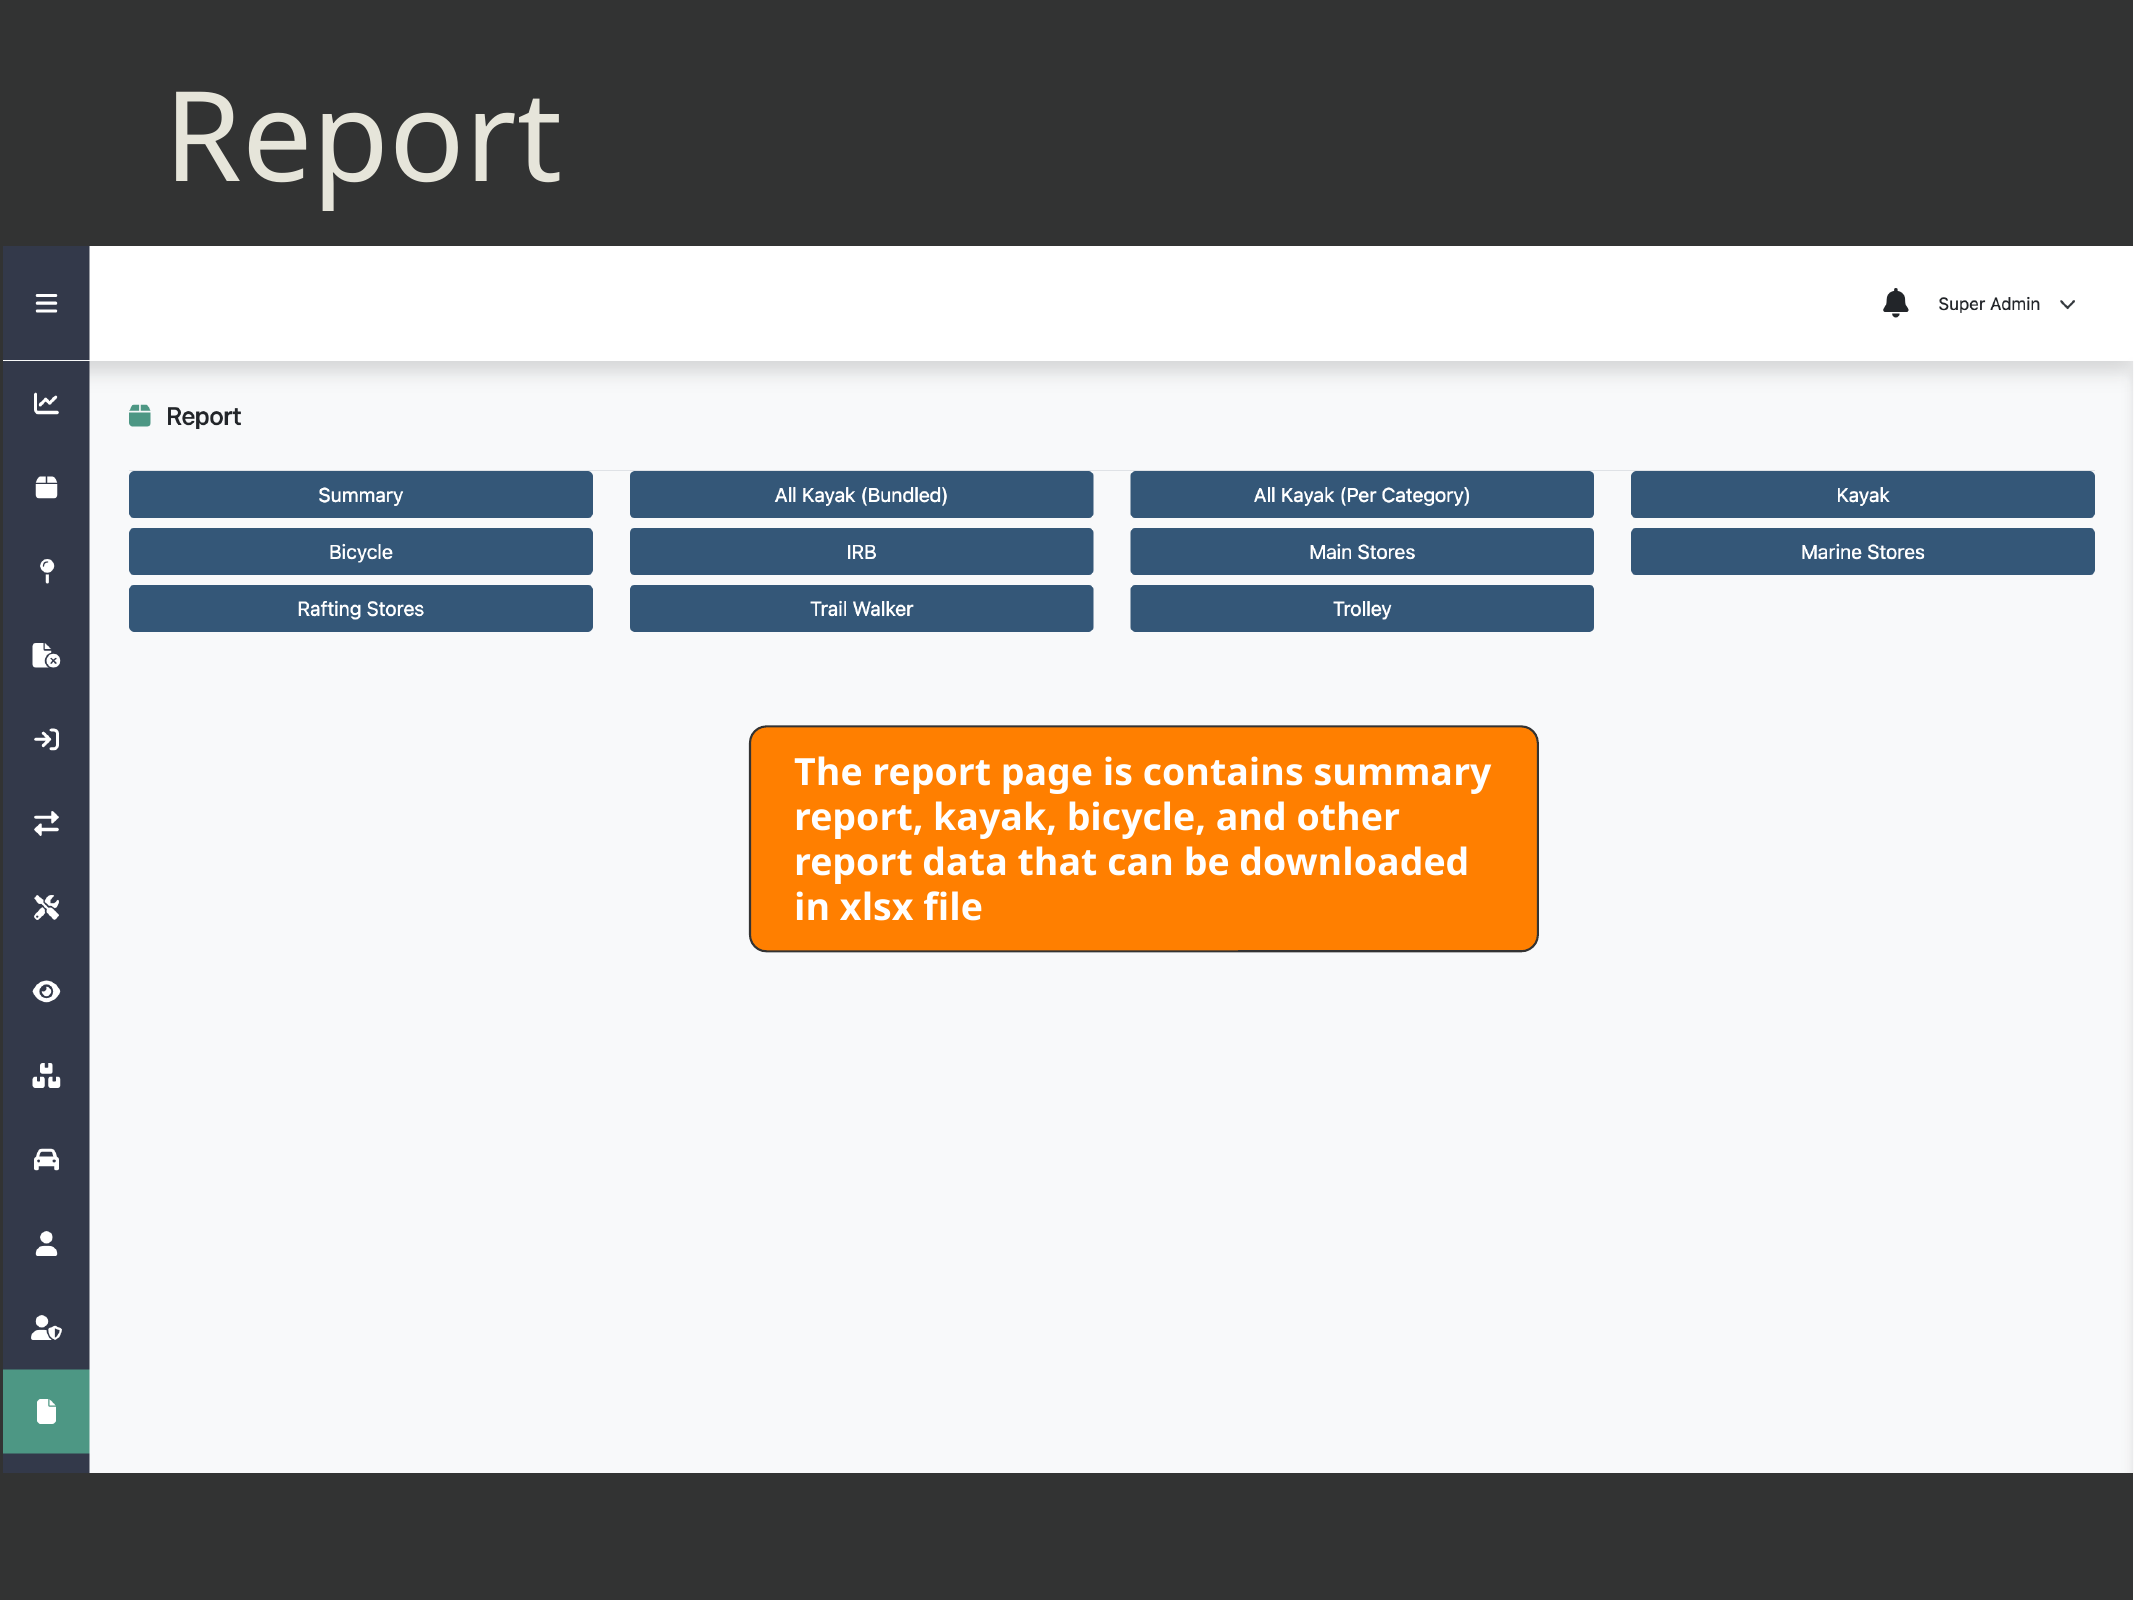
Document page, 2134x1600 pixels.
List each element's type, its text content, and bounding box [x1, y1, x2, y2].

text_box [749, 726, 1539, 952]
picture [3, 246, 2134, 1473]
text_box Report [156, 41, 2063, 221]
